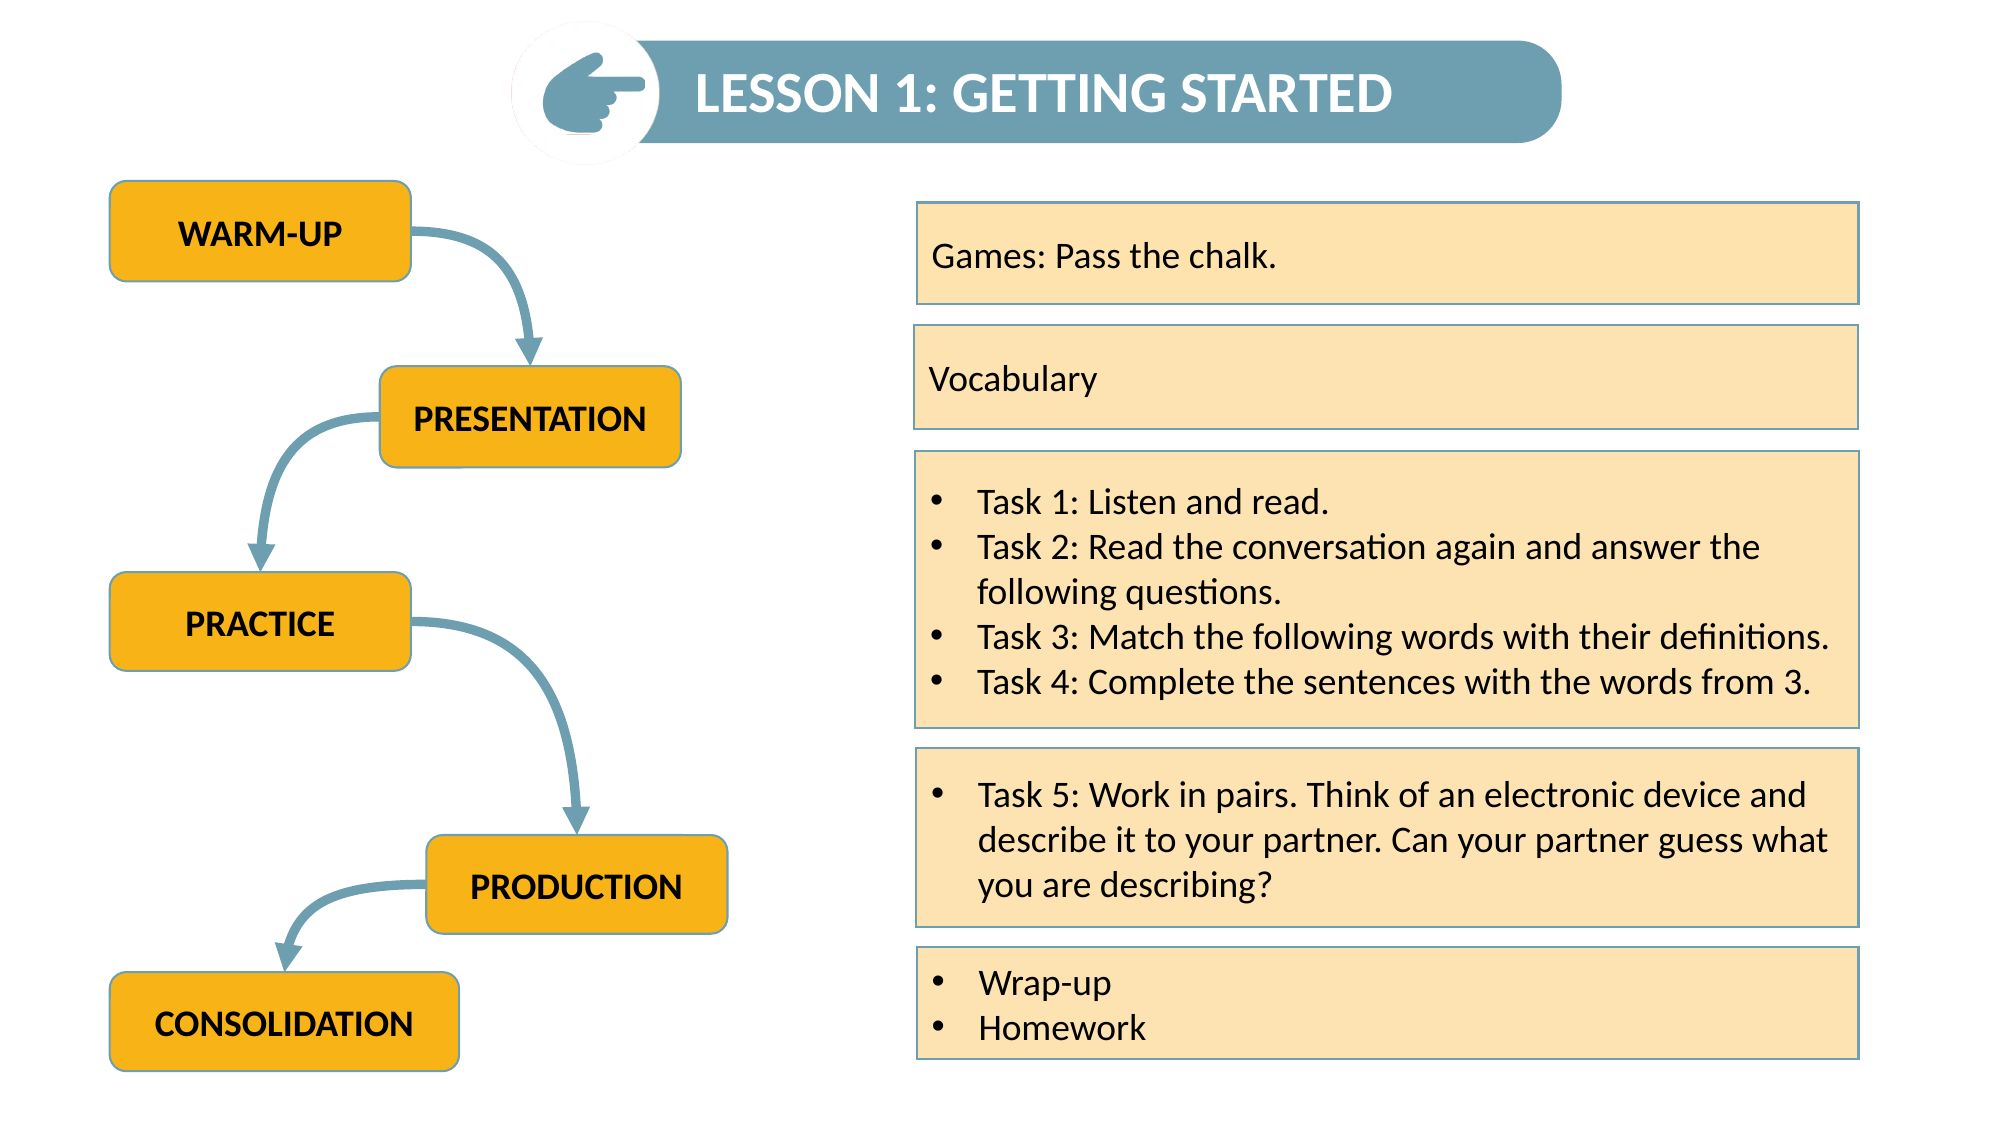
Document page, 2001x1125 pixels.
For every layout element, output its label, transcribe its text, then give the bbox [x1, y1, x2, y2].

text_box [505, 15, 668, 171]
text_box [410, 231, 531, 367]
text_box WARM-UP [108, 179, 412, 283]
text_box Wrap-up Homework [916, 946, 1860, 1060]
text_box PRESENTATION [378, 365, 682, 469]
text_box [668, 39, 1563, 145]
text_box [652, 834, 916, 974]
text_box Vocabulary [913, 324, 1859, 430]
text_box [260, 416, 380, 572]
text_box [410, 621, 577, 836]
text_box PRODUCTION [425, 833, 729, 935]
text_box Games: Pass the chalk. [916, 201, 1860, 305]
text_box Task 1: Listen and read. Task 2: Read the conversation again and answer the following questions. Task 3: Match the following words with their definitions. Task 4: Complete the sentences with the words from 3. [914, 450, 1860, 729]
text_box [284, 884, 427, 973]
text_box PRACTICE [108, 571, 412, 672]
text_box Task 5: Work in pairs. Think of an electronic device and describe it to your partner. Can your partner guess what you are describing? [915, 747, 1860, 928]
text_box [749, 287, 1105, 427]
text_box LESSON 1: GETTING STARTED [785, 145, 1376, 150]
text_box LESSON 1: GETTING STARTED [680, 46, 1455, 132]
text_box CONSOLIDATION [108, 971, 461, 1073]
